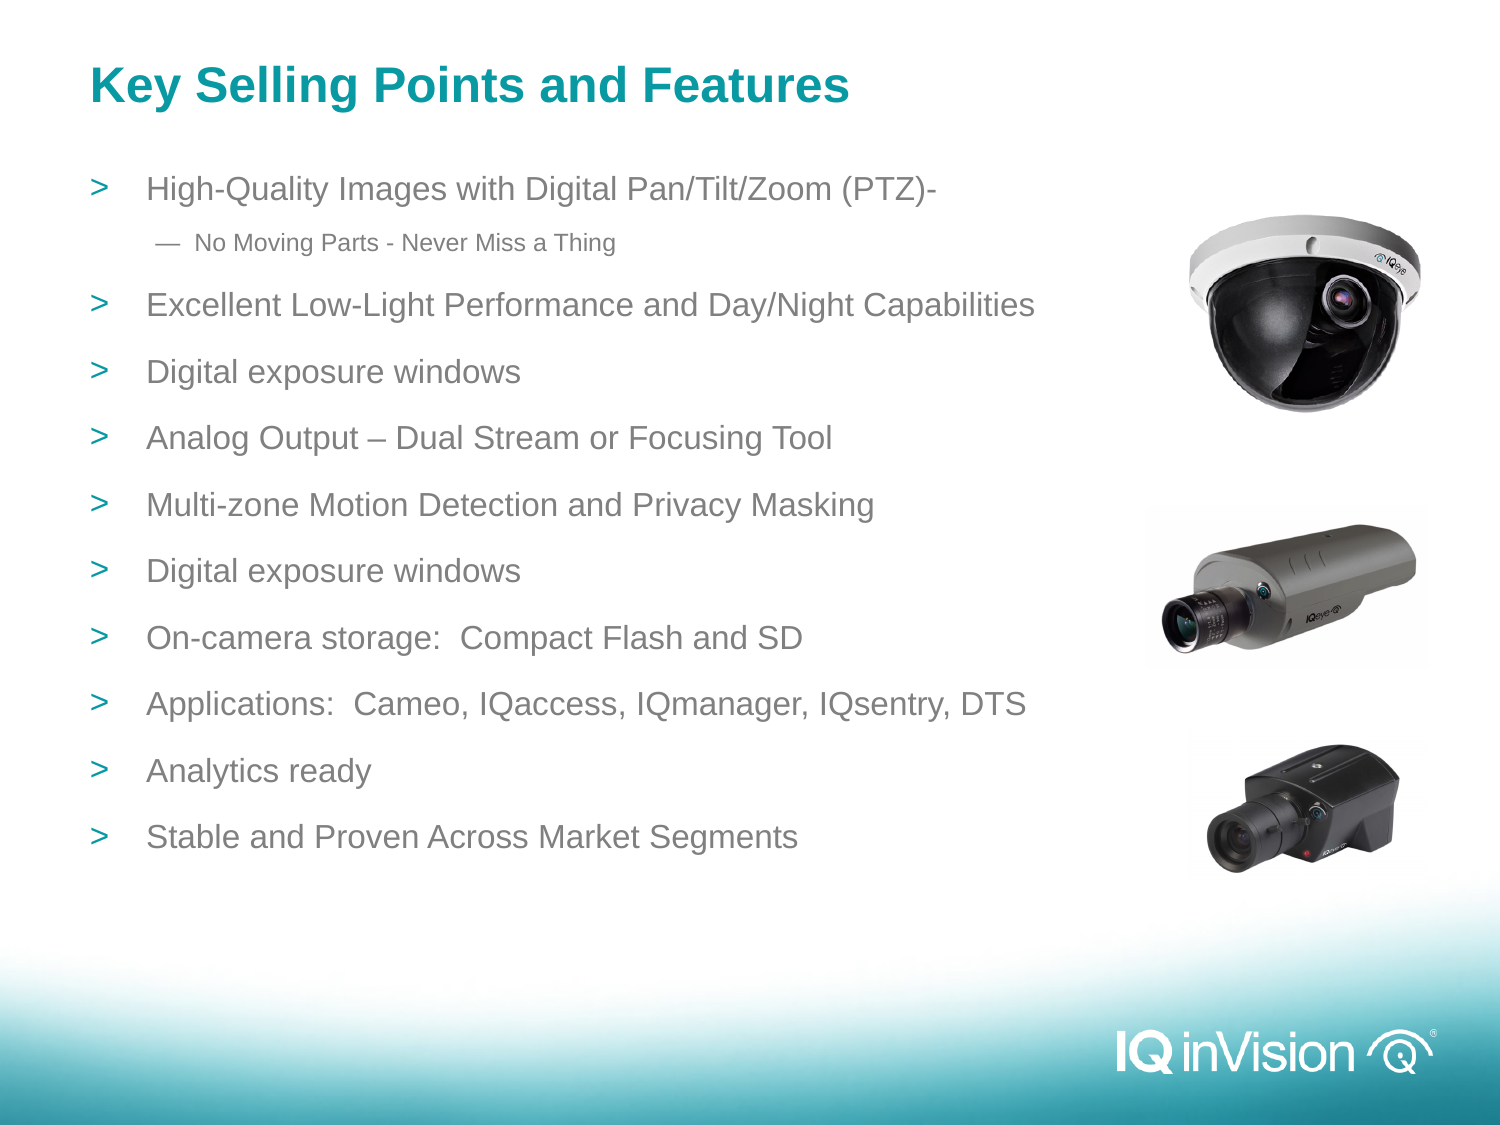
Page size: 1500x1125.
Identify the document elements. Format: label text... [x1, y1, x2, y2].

list High-Quality Images with Digital Pan/Tilt/Zoom (PTZ)- — No Moving Parts - Never Miss a Thing Excellent Low-Light Performance and Day/Night Capabilities Digital exposure windows Analog Output – Dual Stream or Focusing Tool Multi-zone Motion Detection and Privacy Masking Digital exposure windows On-camera storage: Compact Flash and SD Applications: Cameo, IQaccess, IQmanager, IQsentry, DTS Analytics ready Stable and Proven Across Market Segments [75, 139, 1188, 940]
picture [0, 0, 1500, 1125]
title Key Selling Points and Features [75, 45, 1383, 117]
